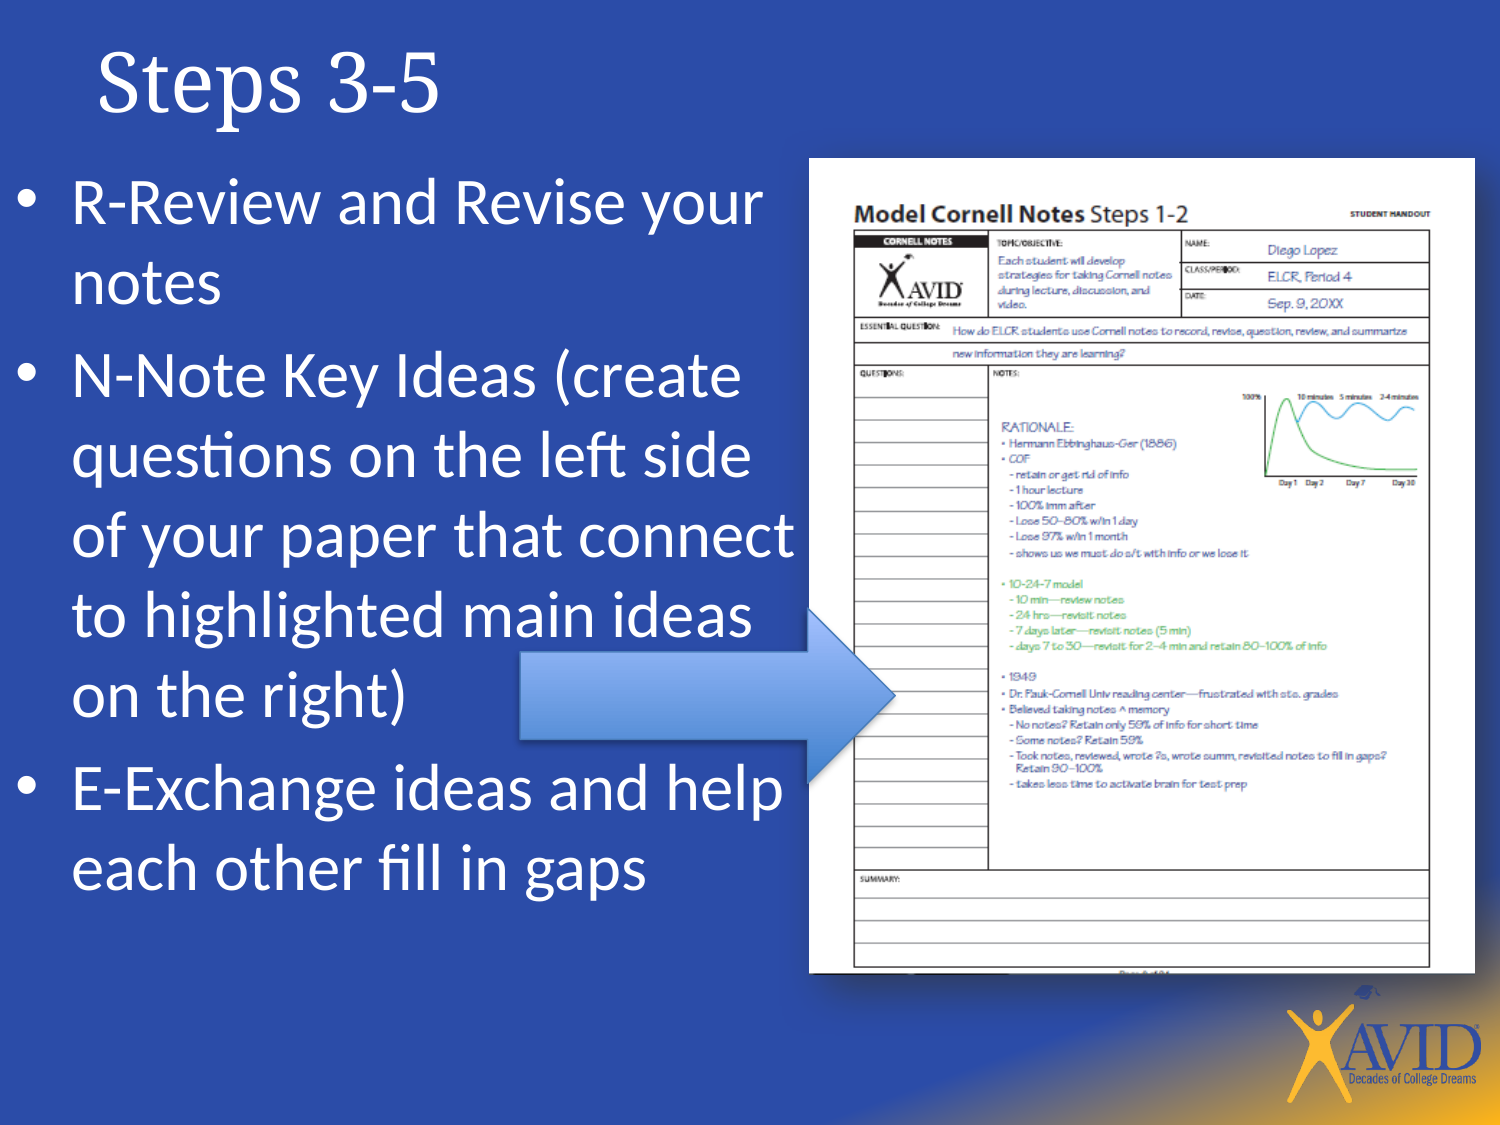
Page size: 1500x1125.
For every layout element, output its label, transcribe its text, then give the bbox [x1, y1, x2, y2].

text_box R-Review and Revise your notes N-Note Key Ideas (create questions on the left side of your paper that connect to highlighted main ideas on the right) E-Exchange ideas and help each other fill in gaps [0, 150, 826, 1104]
text_box Steps 3-5 [81, 21, 1321, 117]
text_box [520, 651, 804, 740]
picture [1287, 985, 1481, 1103]
picture [809, 158, 1476, 976]
